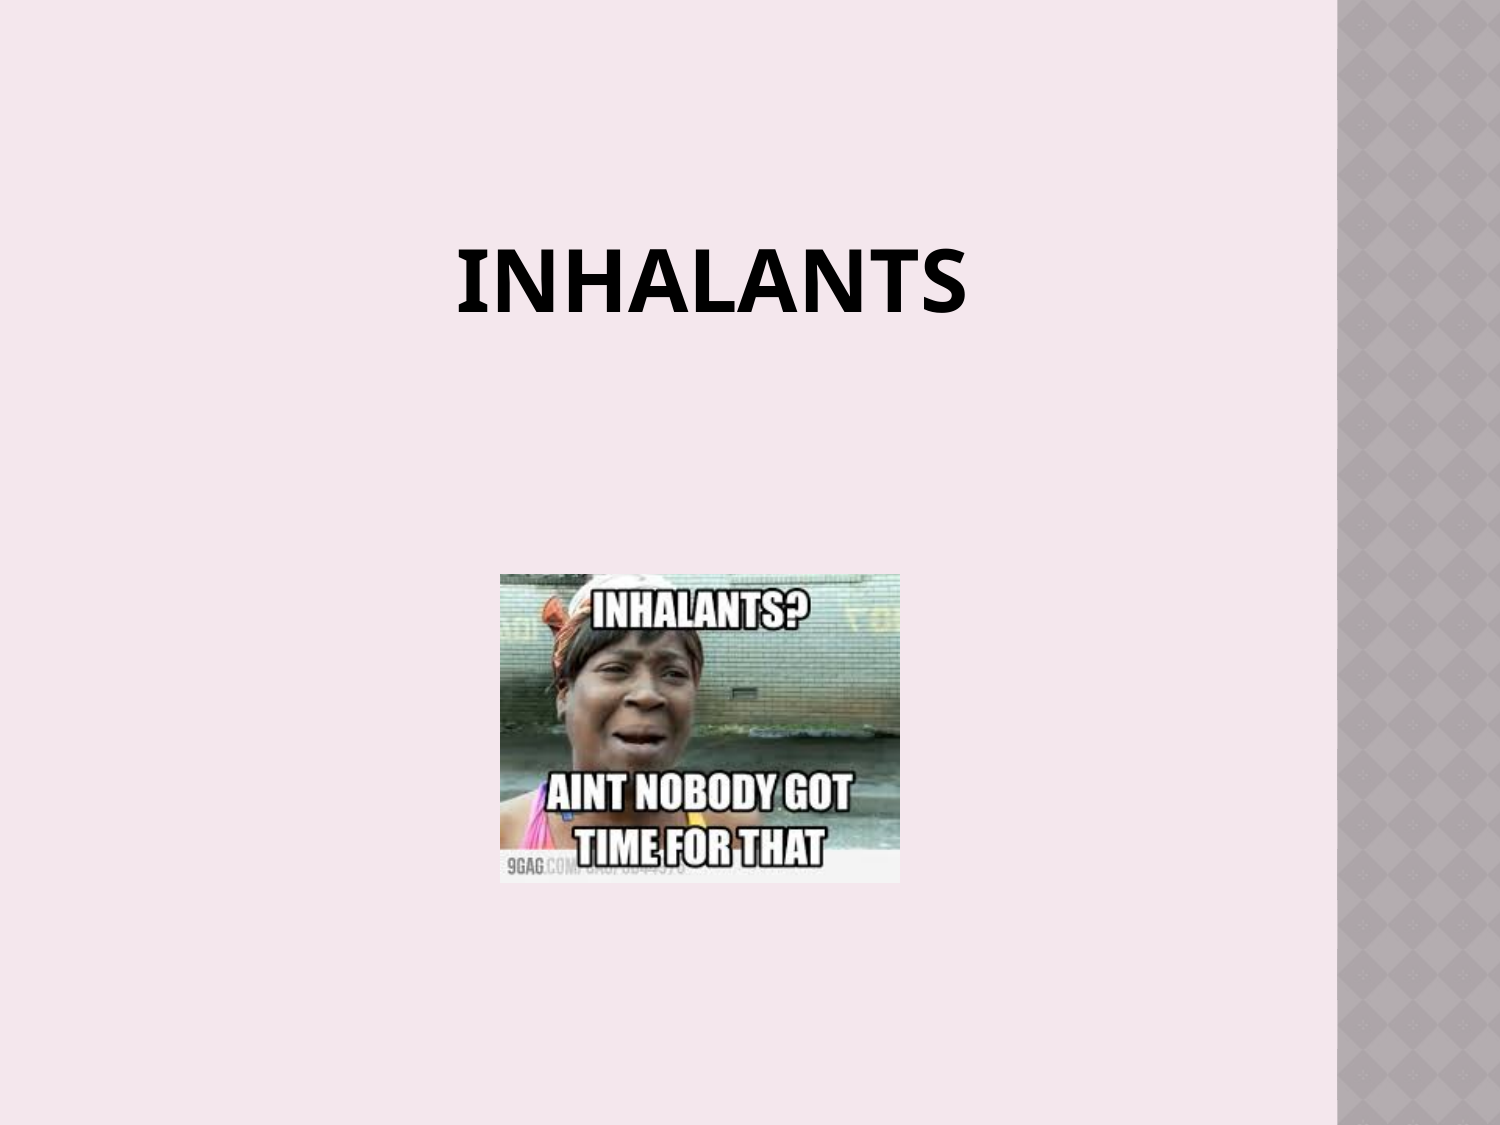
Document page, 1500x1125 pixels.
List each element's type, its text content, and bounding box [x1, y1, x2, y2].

title Inhalants [102, 224, 1322, 820]
picture [499, 574, 901, 884]
